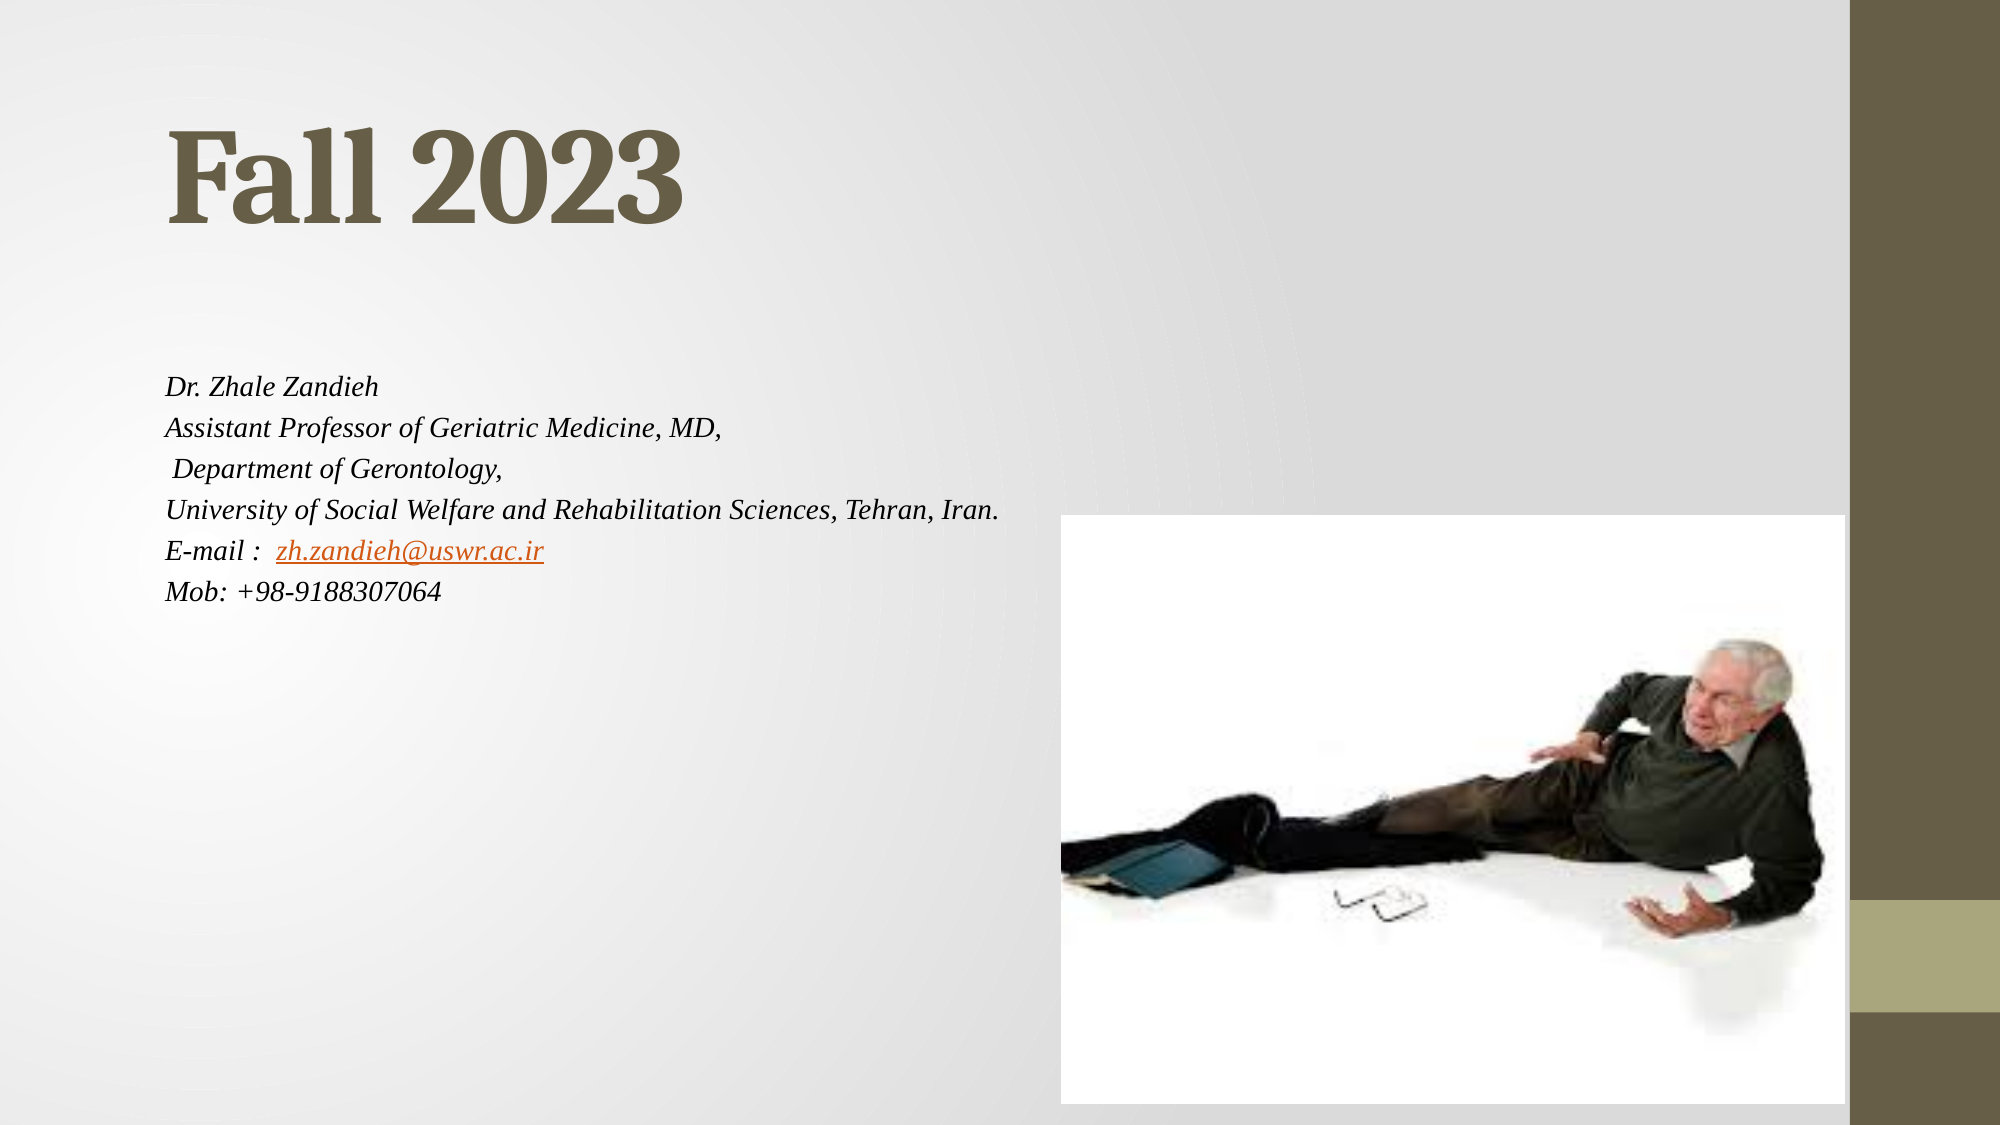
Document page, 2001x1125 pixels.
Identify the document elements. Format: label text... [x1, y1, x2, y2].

title Fall 2023 [150, 312, 1800, 507]
picture [1060, 514, 1846, 1105]
subtitle Dr. Zhale Zandieh Assistant Professor of Geriatric Medicine, MD, Department of Gerontology, University of Social Welfare and Rehabilitation Sciences, Tehran, Iran. E-mail : zh.zandieh@uswr.ac.ir Mob: +98-9188307064 [150, 360, 1564, 925]
